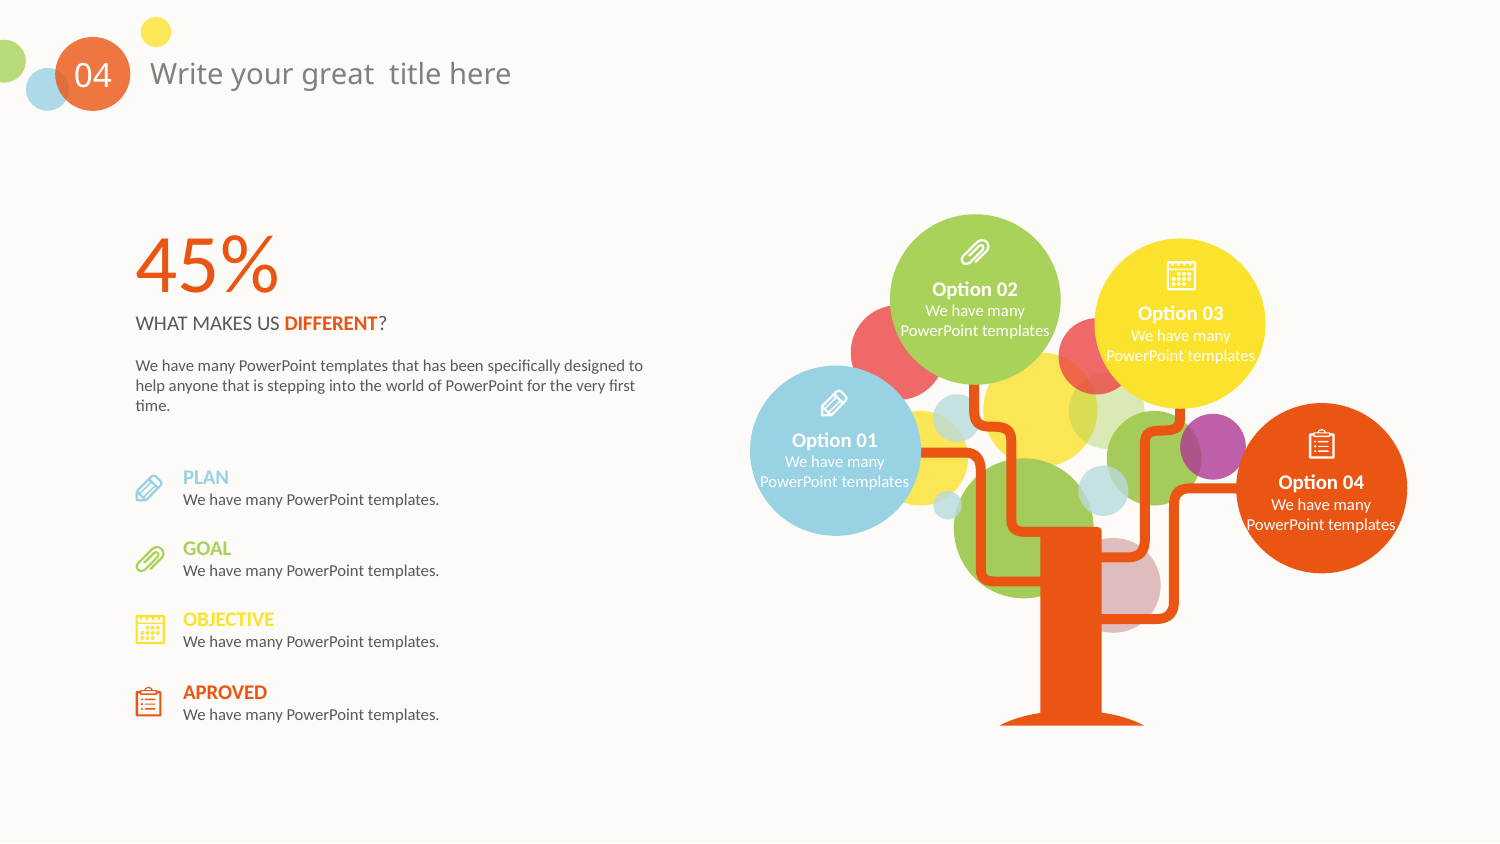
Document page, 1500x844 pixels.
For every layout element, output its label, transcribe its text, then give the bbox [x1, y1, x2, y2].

text_box [900, 341, 1050, 385]
text_box [1150, 422, 1198, 506]
text_box [912, 410, 967, 447]
text_box [953, 478, 1040, 599]
text_box [1058, 318, 1121, 395]
text_box [1094, 238, 1266, 363]
text_box [960, 239, 990, 266]
text_box [25, 67, 66, 111]
text_box WHAT MAKES US DIFFERENT? We have many PowerPoint templates that has been specifically designed to help anyone that is stepping into the world of PowerPoint for the very first time. [135, 309, 668, 415]
text_box [1017, 458, 1094, 526]
text_box [1308, 428, 1335, 459]
text_box [135, 686, 162, 717]
text_box [921, 385, 1236, 726]
text_box Option 01 We have many PowerPoint templates [758, 426, 912, 492]
text_box [1236, 403, 1408, 525]
text_box GOAL We have many PowerPoint templates. [183, 534, 656, 580]
text_box [933, 490, 962, 520]
text_box [1106, 410, 1175, 504]
text_box [1068, 387, 1145, 449]
text_box [933, 394, 978, 442]
text_box Write your great title here [150, 55, 606, 91]
text_box [135, 474, 163, 502]
text_box [0, 39, 26, 83]
text_box [904, 458, 968, 506]
text_box APROVED We have many PowerPoint templates. [183, 679, 656, 725]
text_box [55, 36, 131, 111]
text_box OBJECTIVE We have many PowerPoint templates. [183, 605, 656, 651]
text_box [983, 352, 1087, 465]
text_box [135, 546, 165, 573]
text_box [135, 615, 165, 645]
text_box 04 [65, 53, 121, 94]
text_box Option 03 We have many PowerPoint templates [1104, 299, 1258, 365]
text_box [1166, 261, 1197, 291]
text_box [760, 492, 911, 536]
text_box [140, 17, 172, 48]
text_box [820, 389, 848, 417]
text_box [850, 305, 939, 400]
text_box [1180, 413, 1246, 480]
text_box 45% [135, 209, 325, 310]
text_box [1102, 537, 1139, 552]
text_box [1102, 625, 1140, 633]
text_box [889, 214, 1061, 336]
text_box [1105, 365, 1255, 409]
text_box PLAN We have many PowerPoint templates. [183, 463, 656, 509]
text_box Option 04 We have many PowerPoint templates [1244, 468, 1399, 534]
text_box [986, 460, 1040, 576]
text_box [750, 365, 922, 489]
text_box [1249, 534, 1394, 574]
text_box [1102, 553, 1161, 614]
text_box Option 02 We have many PowerPoint templates [898, 275, 1053, 341]
text_box [1078, 465, 1129, 516]
